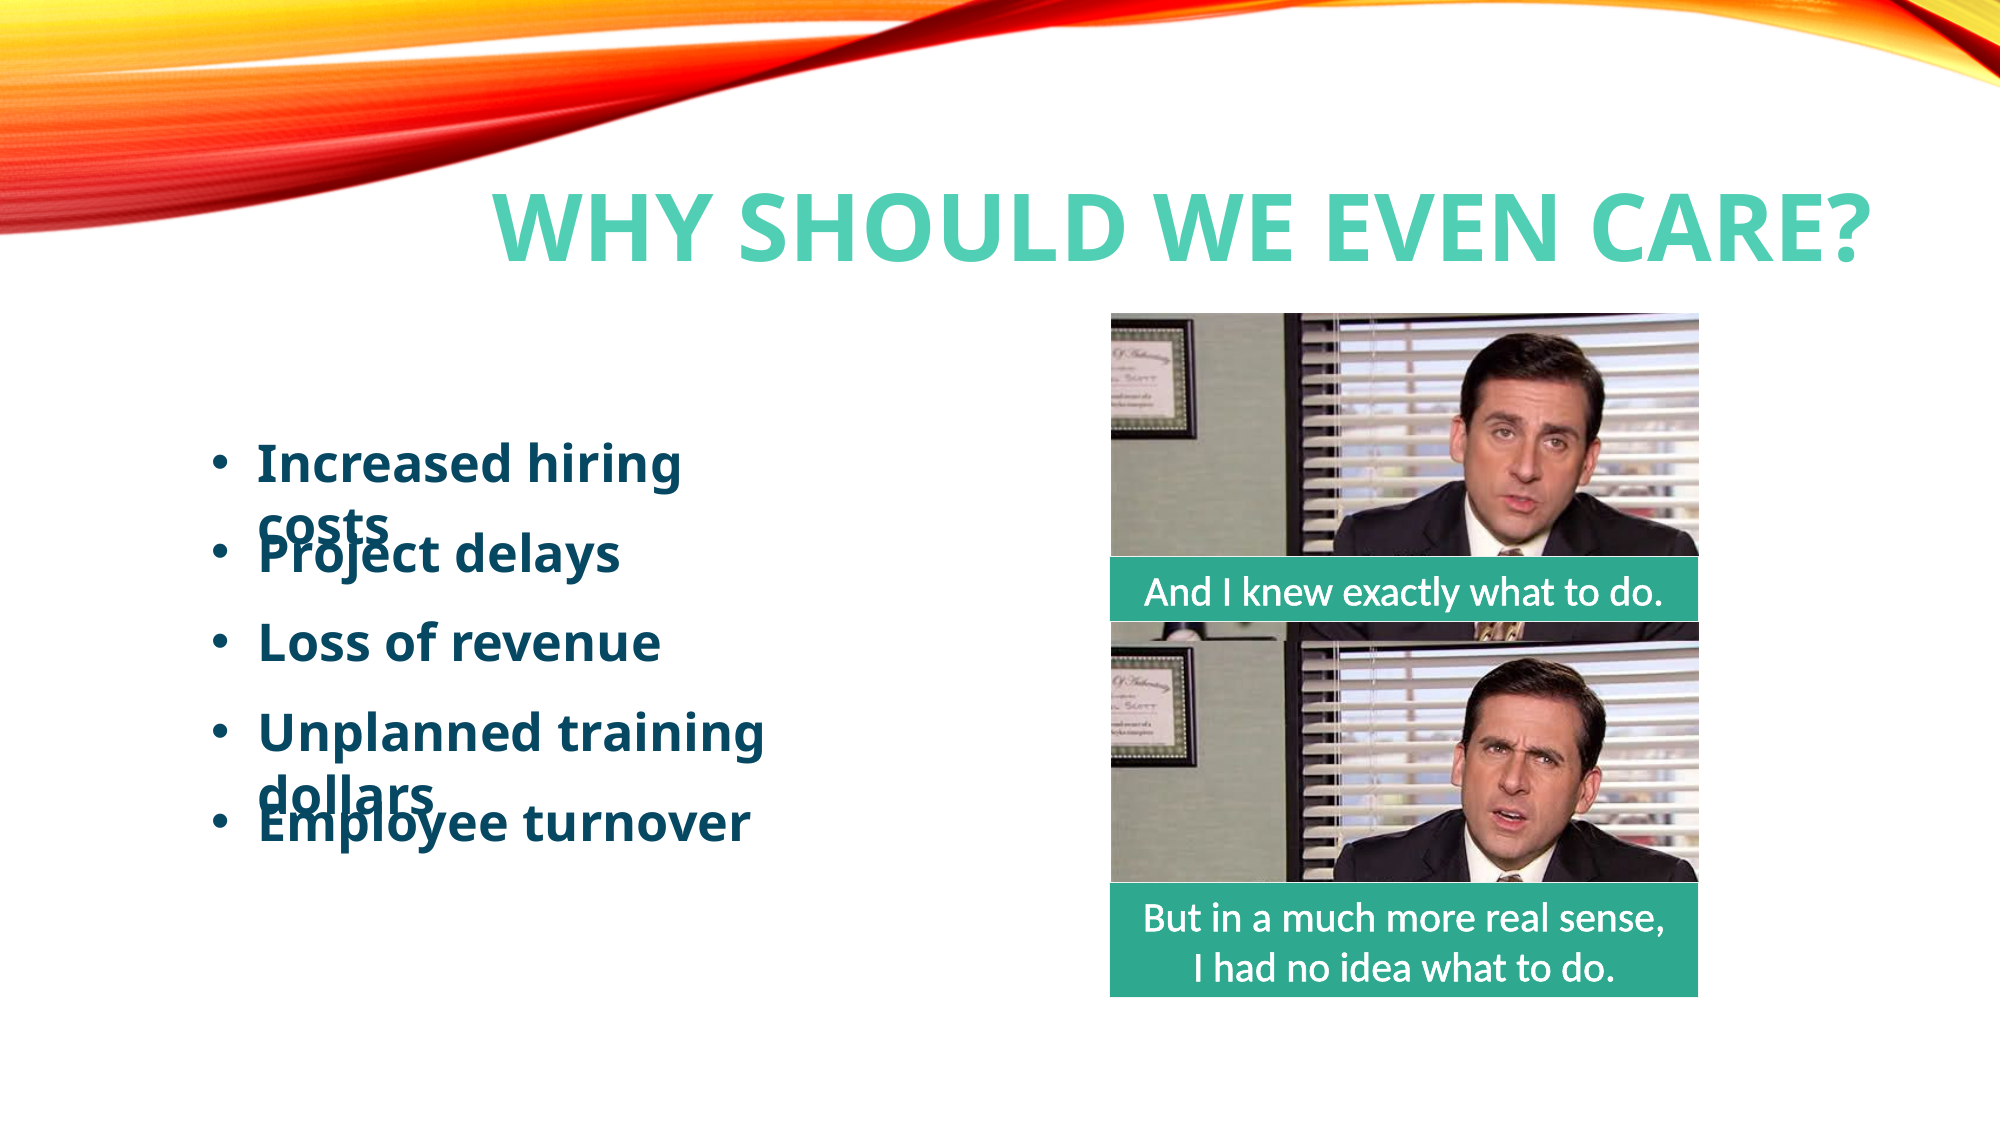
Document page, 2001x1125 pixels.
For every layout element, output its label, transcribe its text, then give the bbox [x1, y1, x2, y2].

title Why should we even care? [474, 125, 1888, 338]
text_box Unplanned training dollars [196, 692, 968, 832]
text_box Loss of revenue [196, 602, 683, 680]
text_box Increased hiring costs [196, 422, 840, 563]
text_box Employee turnover [196, 781, 771, 860]
picture [0, 0, 2000, 237]
text_box Project delays [196, 563, 645, 590]
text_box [1109, 312, 1700, 999]
